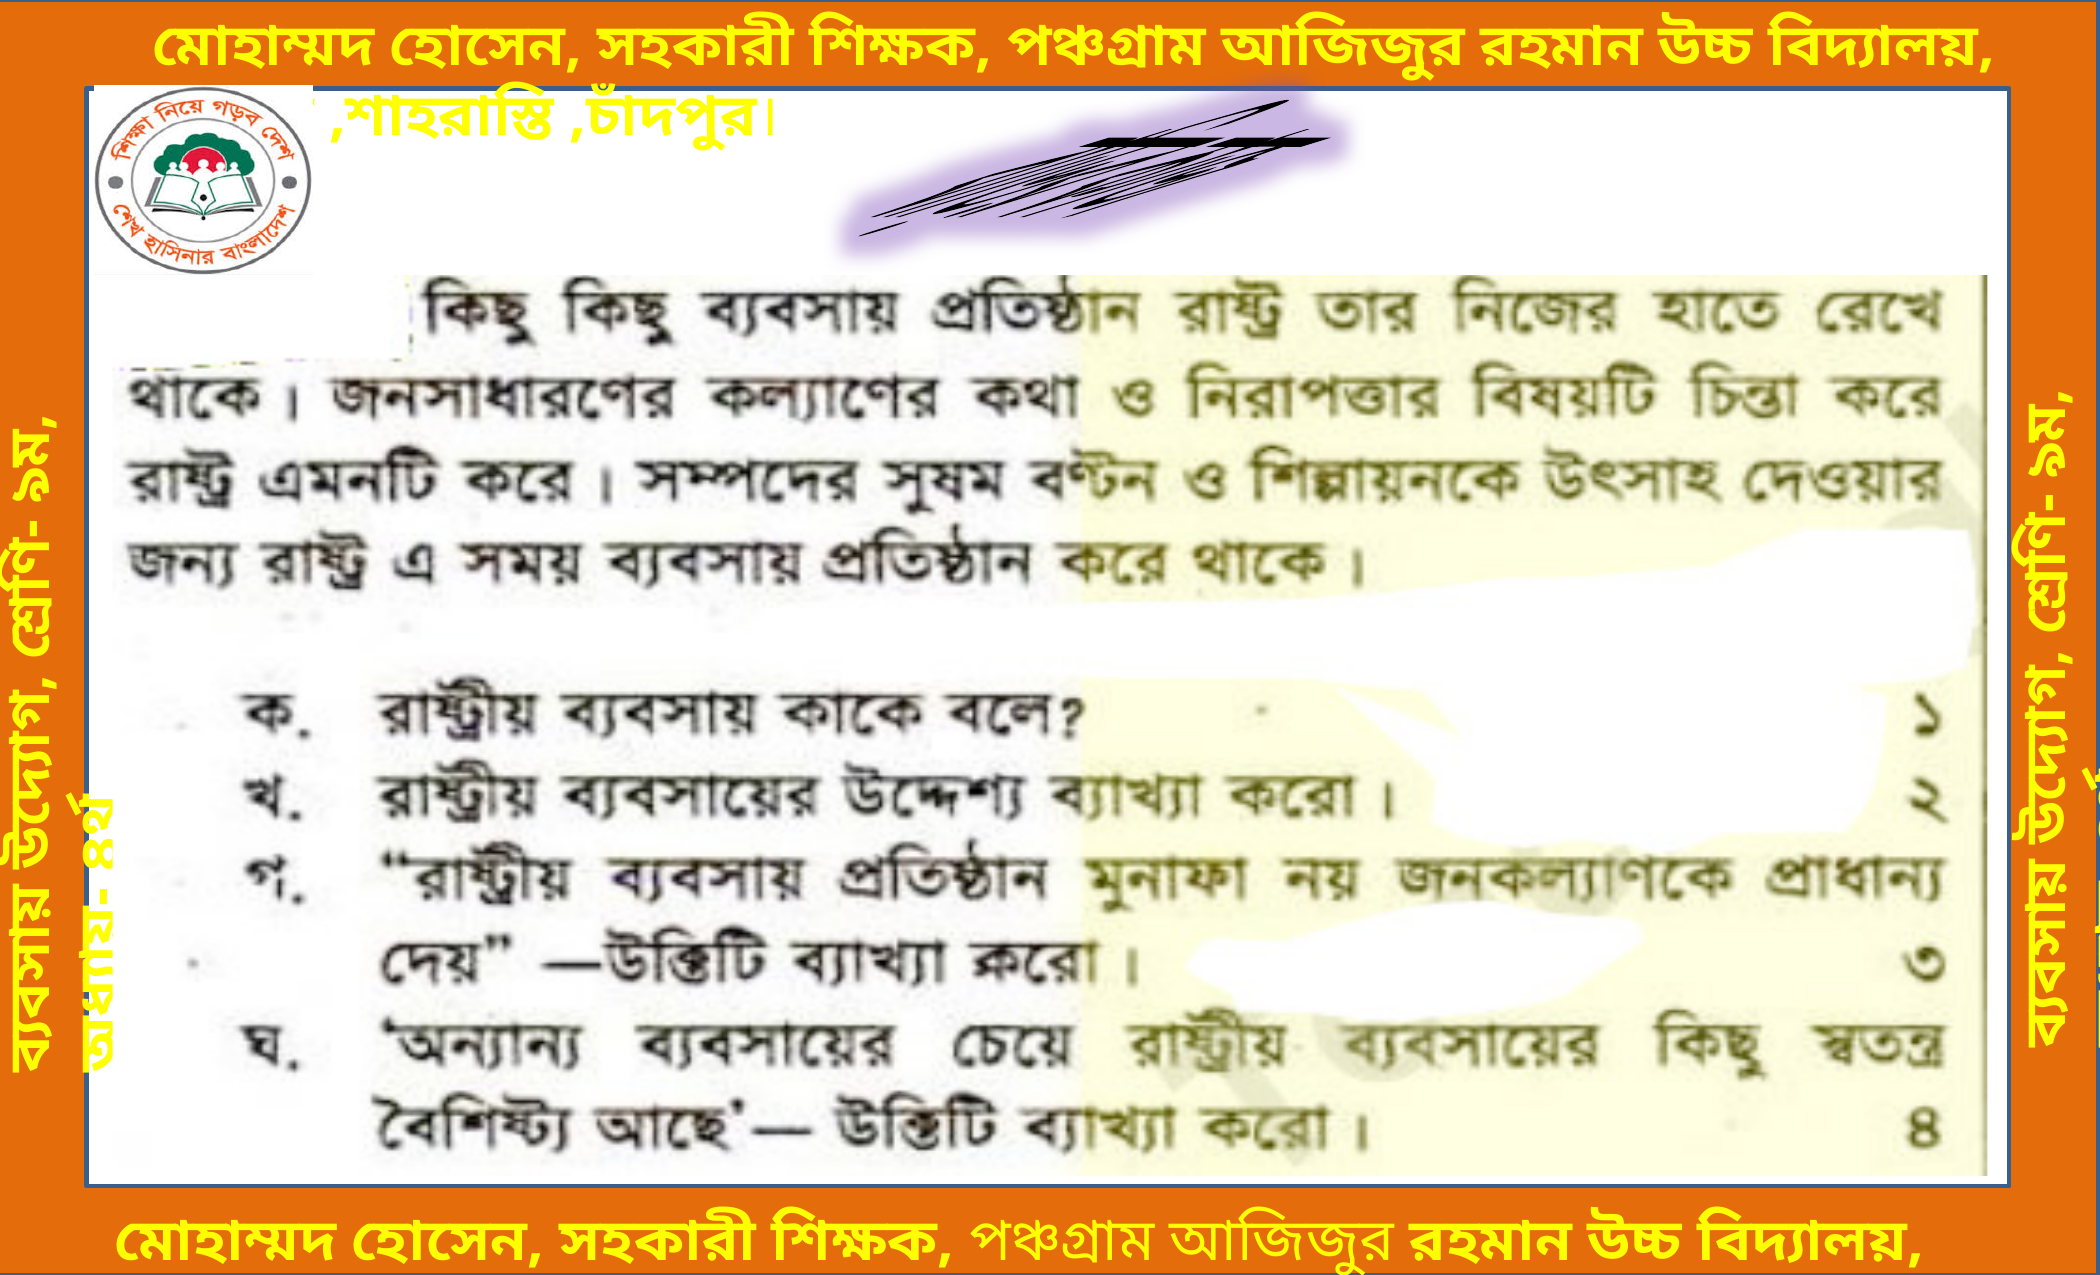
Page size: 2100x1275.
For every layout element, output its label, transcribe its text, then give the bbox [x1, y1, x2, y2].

text_box বাড়ির কাজ [997, 129, 1331, 219]
picture [94, 85, 1988, 1177]
text_box বাড়ির কাজ [870, 99, 1289, 218]
